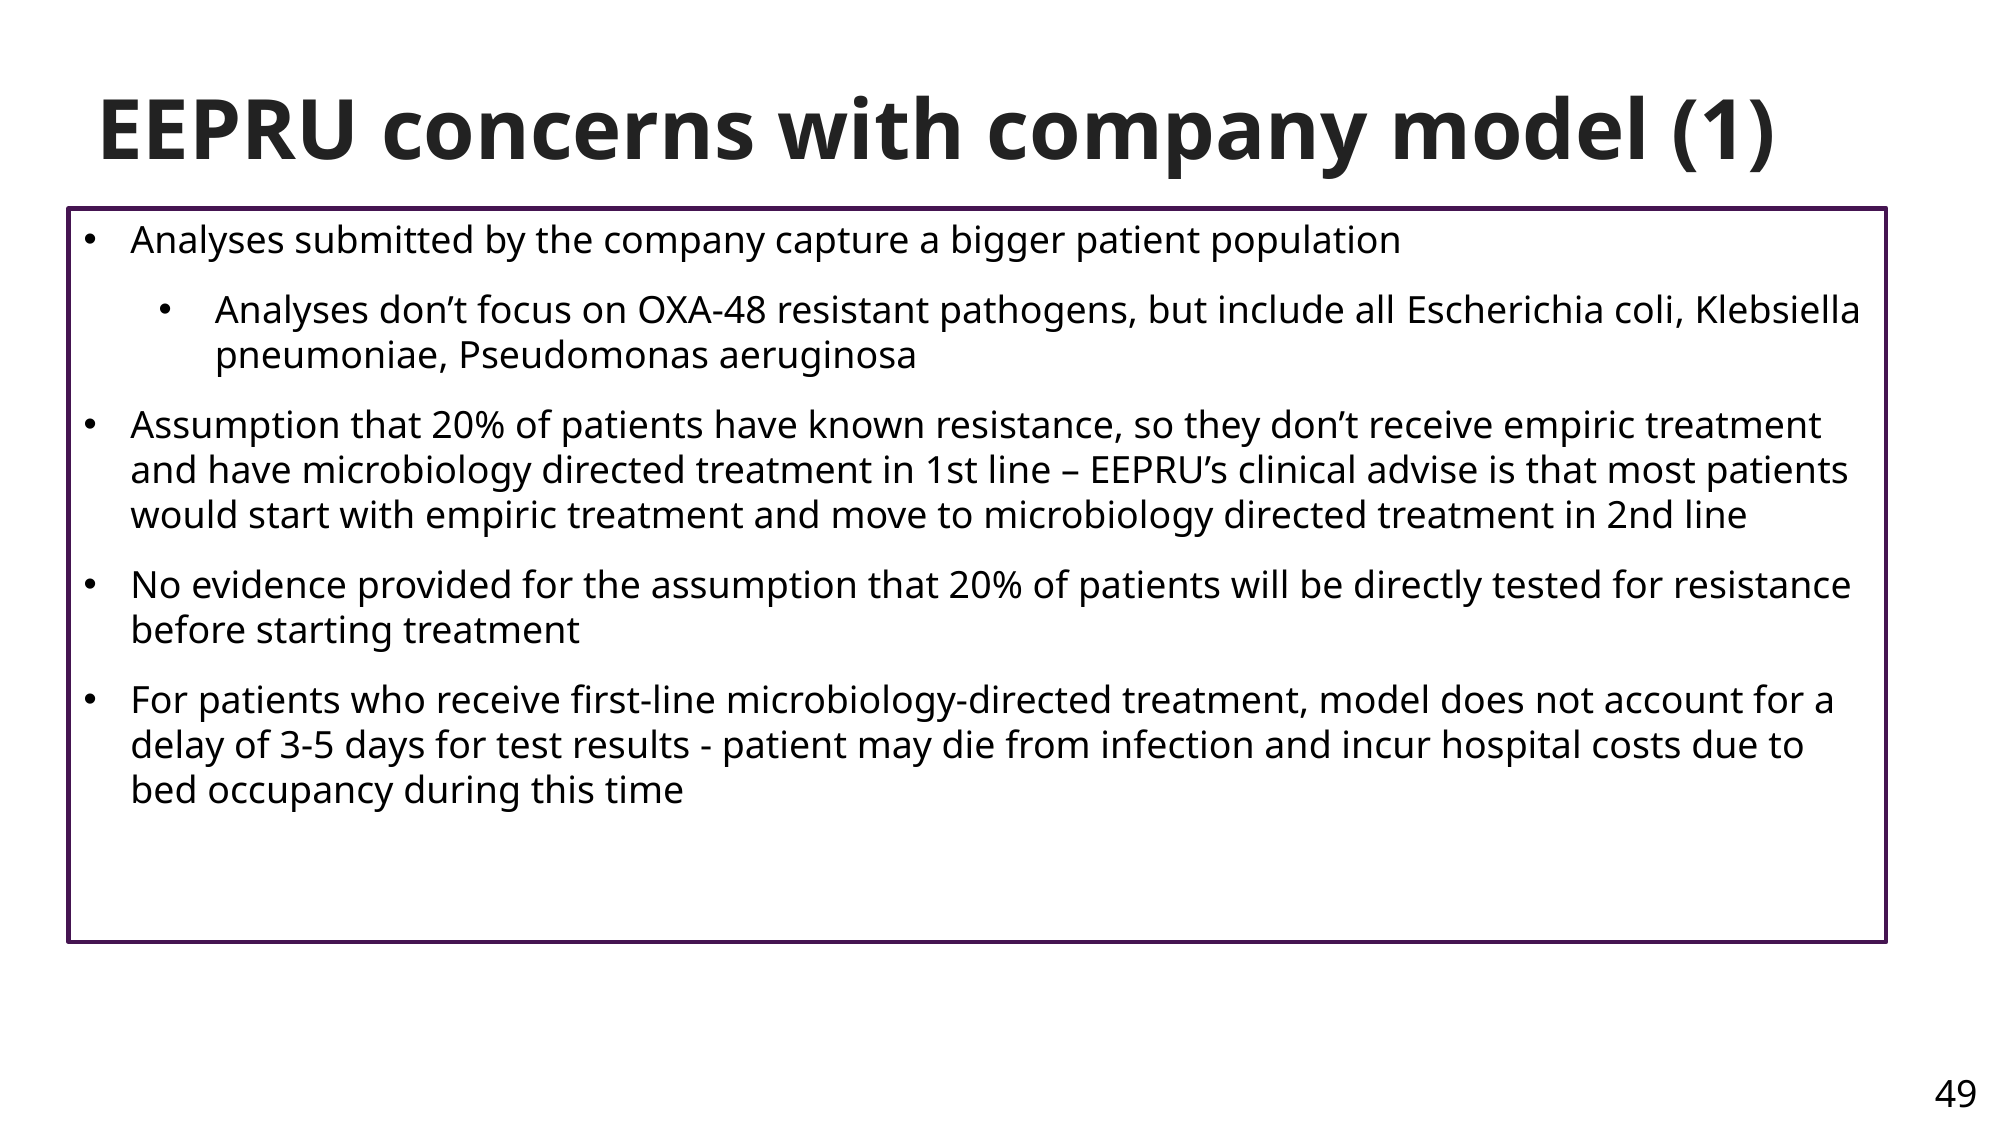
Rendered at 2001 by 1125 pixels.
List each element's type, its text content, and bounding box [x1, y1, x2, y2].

subtitle Analyses submitted by the company capture a bigger patient population Analyses don’t focus on OXA-48 resistant pathogens, but include all Escherichia coli, Klebsiella pneumoniae, Pseudomonas aeruginosa Assumption that 20% of patients have known resistance, so they don’t receive empiric treatment and have microbiology directed treatment in 1st line – EEPRU’s clinical advise is that most patients would start with empiric treatment and move to microbiology directed treatment in 2nd line No evidence provided for the assumption that 20% of patients will be directly tested for resistance before starting treatment For patients who receive first-line microbiology-directed treatment, model does not account for a delay of 3-5 days for test results - patient may die from infection and incur hospital costs due to bed occupancy during this time [68, 208, 1887, 942]
title EEPRU concerns with company model (1) [81, 79, 1899, 290]
